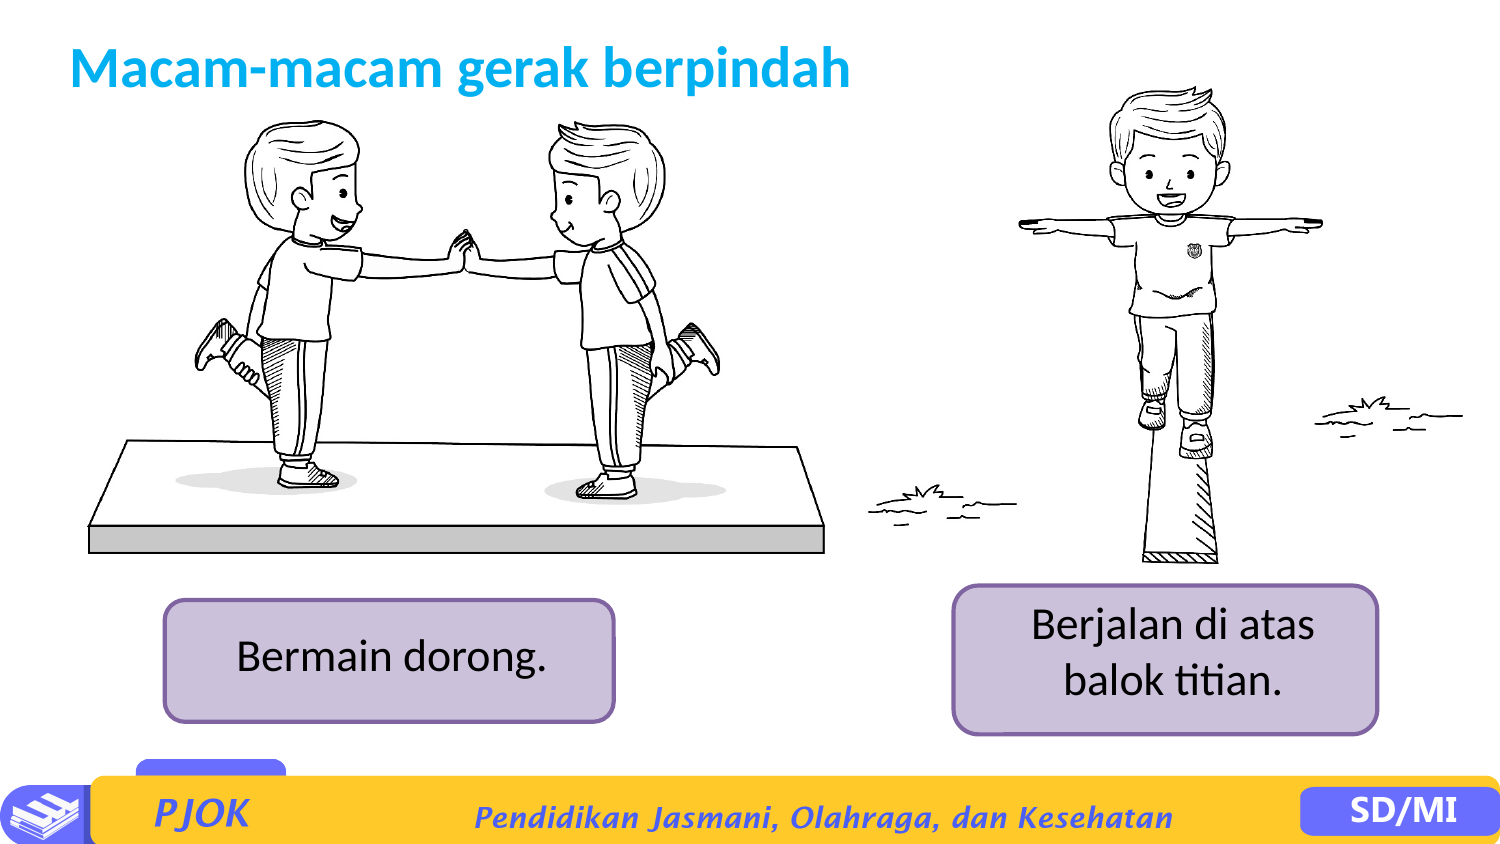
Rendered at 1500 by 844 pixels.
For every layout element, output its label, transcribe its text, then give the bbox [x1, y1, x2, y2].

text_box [162, 599, 622, 723]
picture [868, 86, 1463, 564]
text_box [953, 585, 1378, 735]
picture [87, 119, 825, 554]
picture [0, 759, 1500, 844]
text_box Macam-macam gerak berpindah [54, 21, 868, 107]
